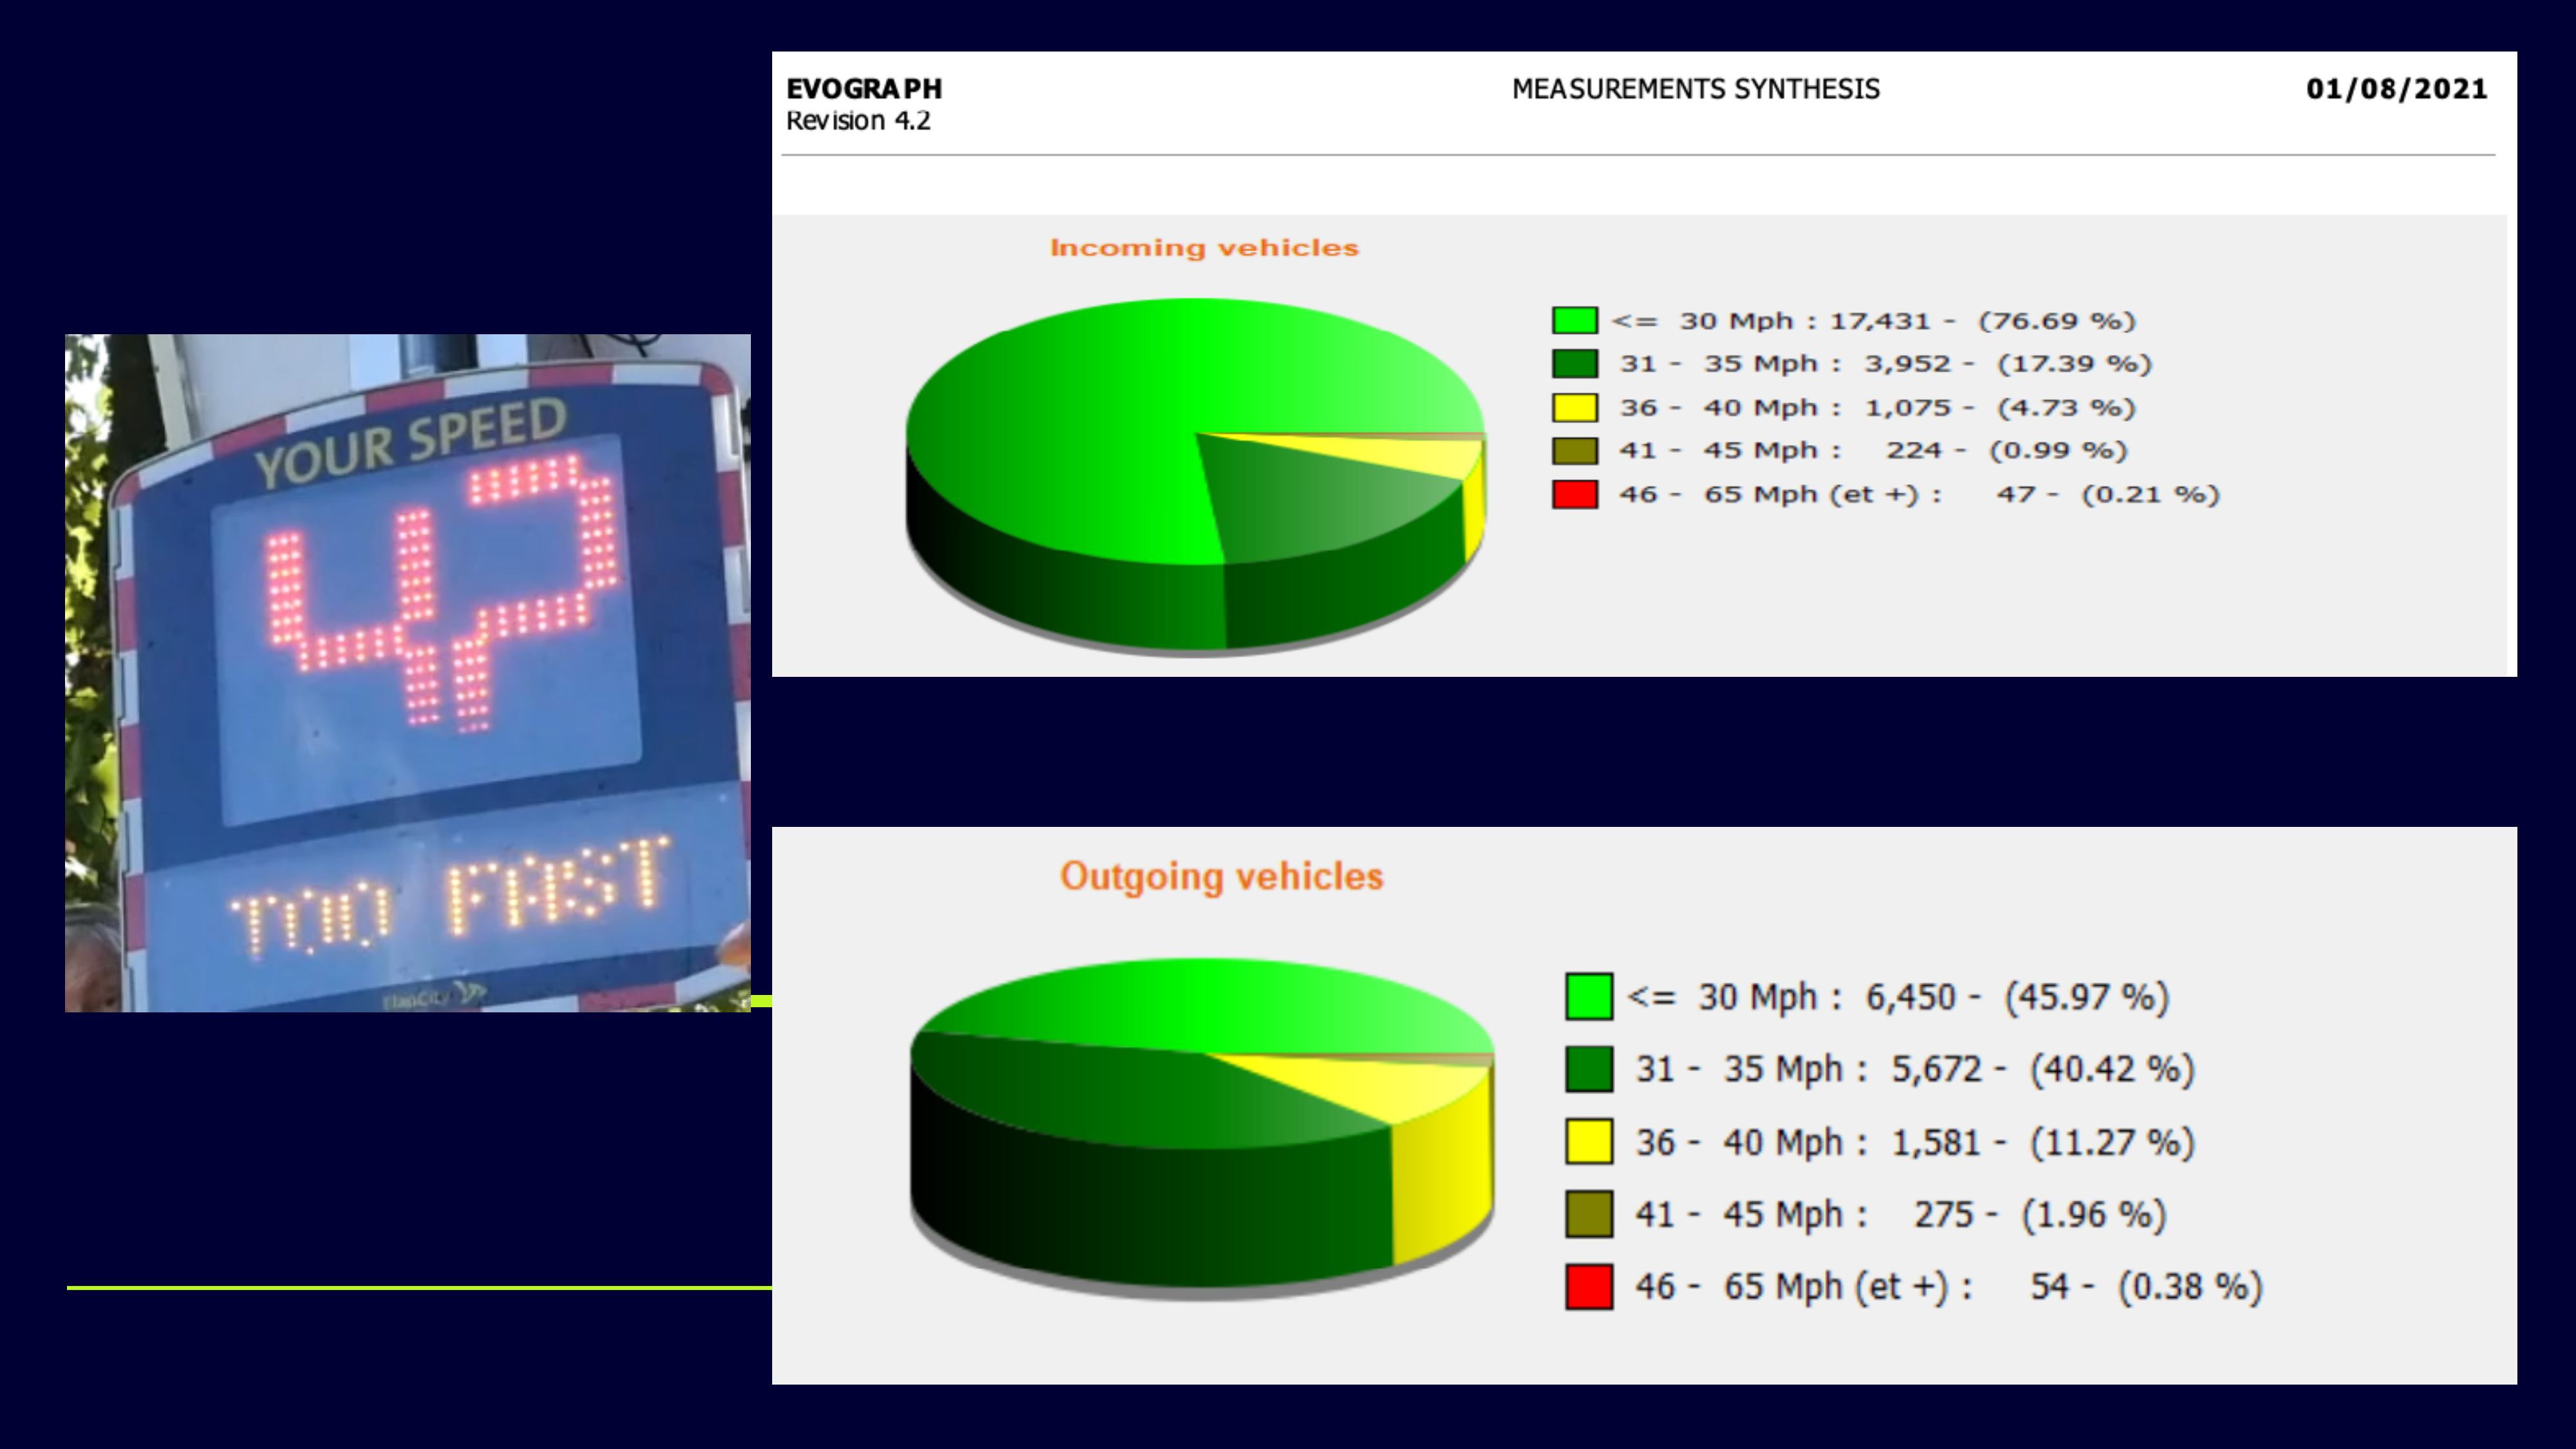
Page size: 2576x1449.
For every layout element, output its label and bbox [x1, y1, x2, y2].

picture [65, 334, 752, 1013]
picture [772, 52, 2517, 677]
picture [772, 826, 2517, 1385]
